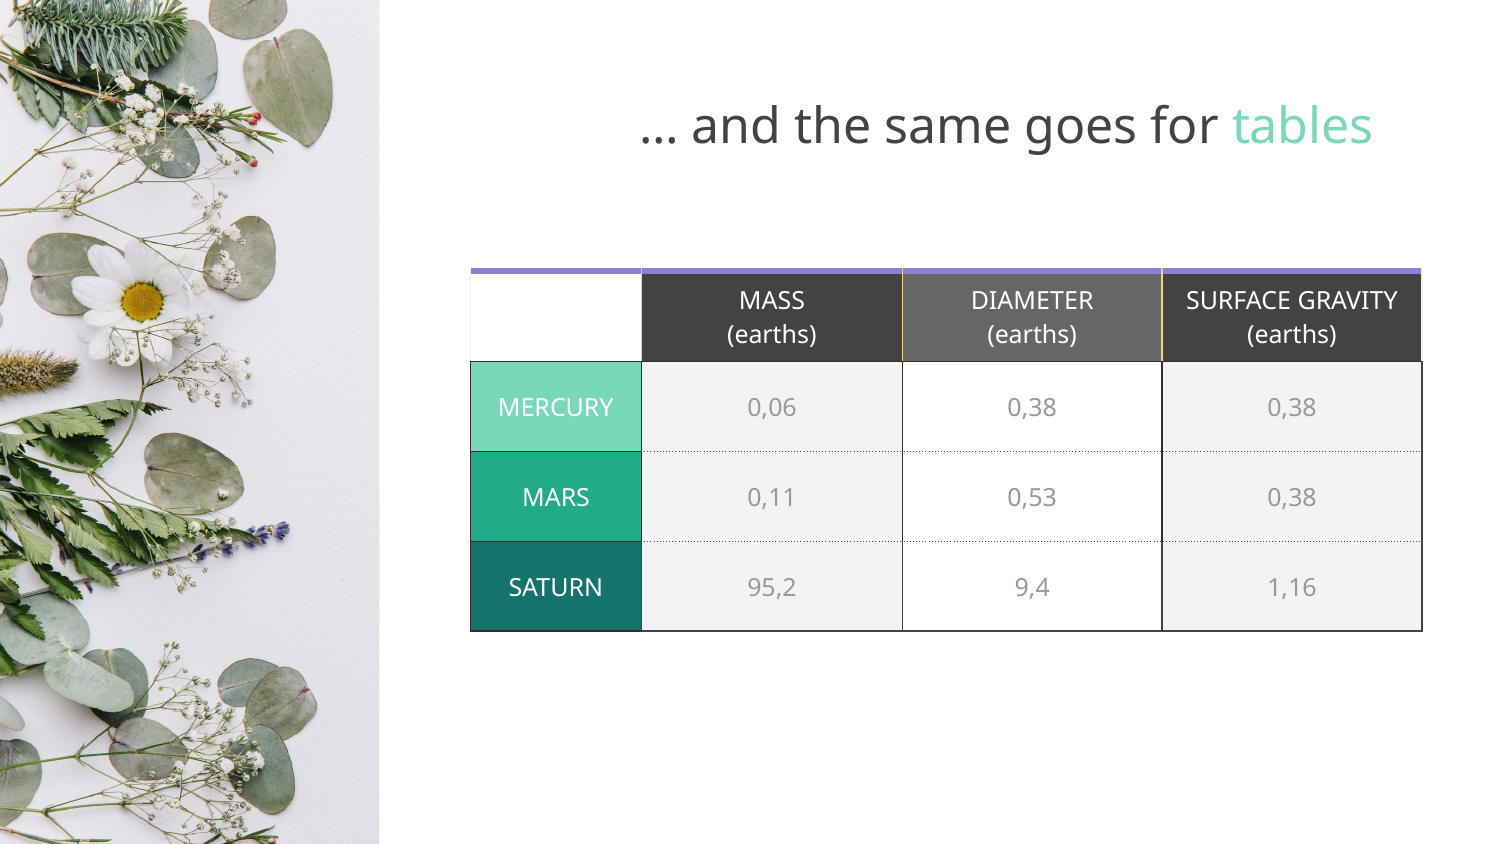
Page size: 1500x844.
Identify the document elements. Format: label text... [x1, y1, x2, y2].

table_cell 95,2 [642, 541, 902, 630]
table_cell 9,4 [903, 541, 1161, 630]
table_cell 0,06 [642, 362, 902, 451]
picture [0, 0, 380, 844]
table_header MASS (earths) [642, 274, 902, 361]
table_header [471, 274, 641, 361]
table_cell 0,38 [1163, 451, 1421, 541]
title … and the same goes for tables [110, 89, 1390, 169]
table_cell MARS [471, 452, 641, 541]
table_header DIAMETER (earths) [903, 274, 1161, 361]
table_cell 1,16 [1163, 541, 1421, 630]
table_cell 0,53 [903, 451, 1161, 541]
table_cell 0,38 [903, 362, 1161, 451]
table_cell MERCURY [471, 362, 641, 451]
table_cell 0,11 [642, 451, 902, 541]
table_cell 0,38 [1163, 362, 1421, 451]
table_header SURFACE GRAVITY (earths) [1163, 274, 1421, 361]
table_cell SATURN [471, 542, 641, 630]
